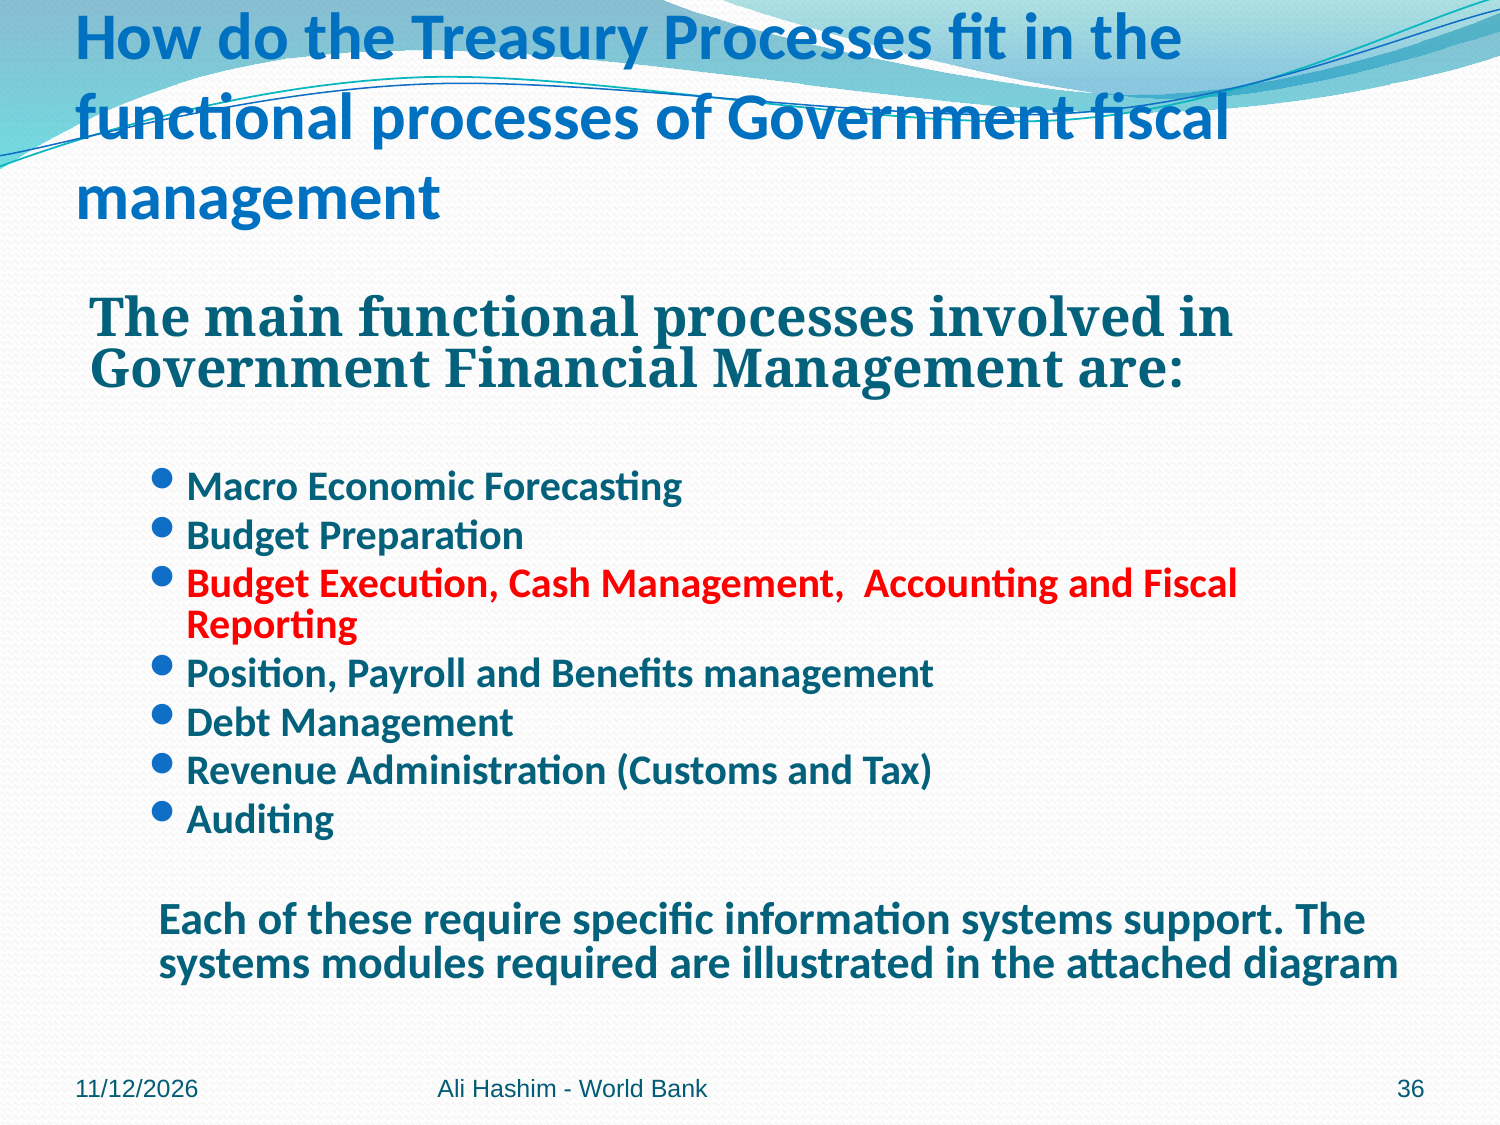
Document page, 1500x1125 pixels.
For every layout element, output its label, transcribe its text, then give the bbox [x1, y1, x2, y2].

title How do the Treasury Processes fit in the functional processes of Government fiscal management [75, 12, 1425, 205]
list The main functional processes involved in Government Financial Management are: Macro Economic Forecasting Budget Preparation Budget Execution, Cash Management, Accounting and Fiscal Reporting Position, Payroll and Benefits management Debt Management Revenue Administration (Customs and Tax) Auditing Each of these require specific information systems support. The systems modules required are illustrated in the attached diagram [75, 212, 1425, 1035]
footer Ali Hashim - World Bank [437, 1042, 988, 1103]
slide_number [75, 1042, 425, 1103]
slide_number 36 [1299, 1042, 1425, 1103]
